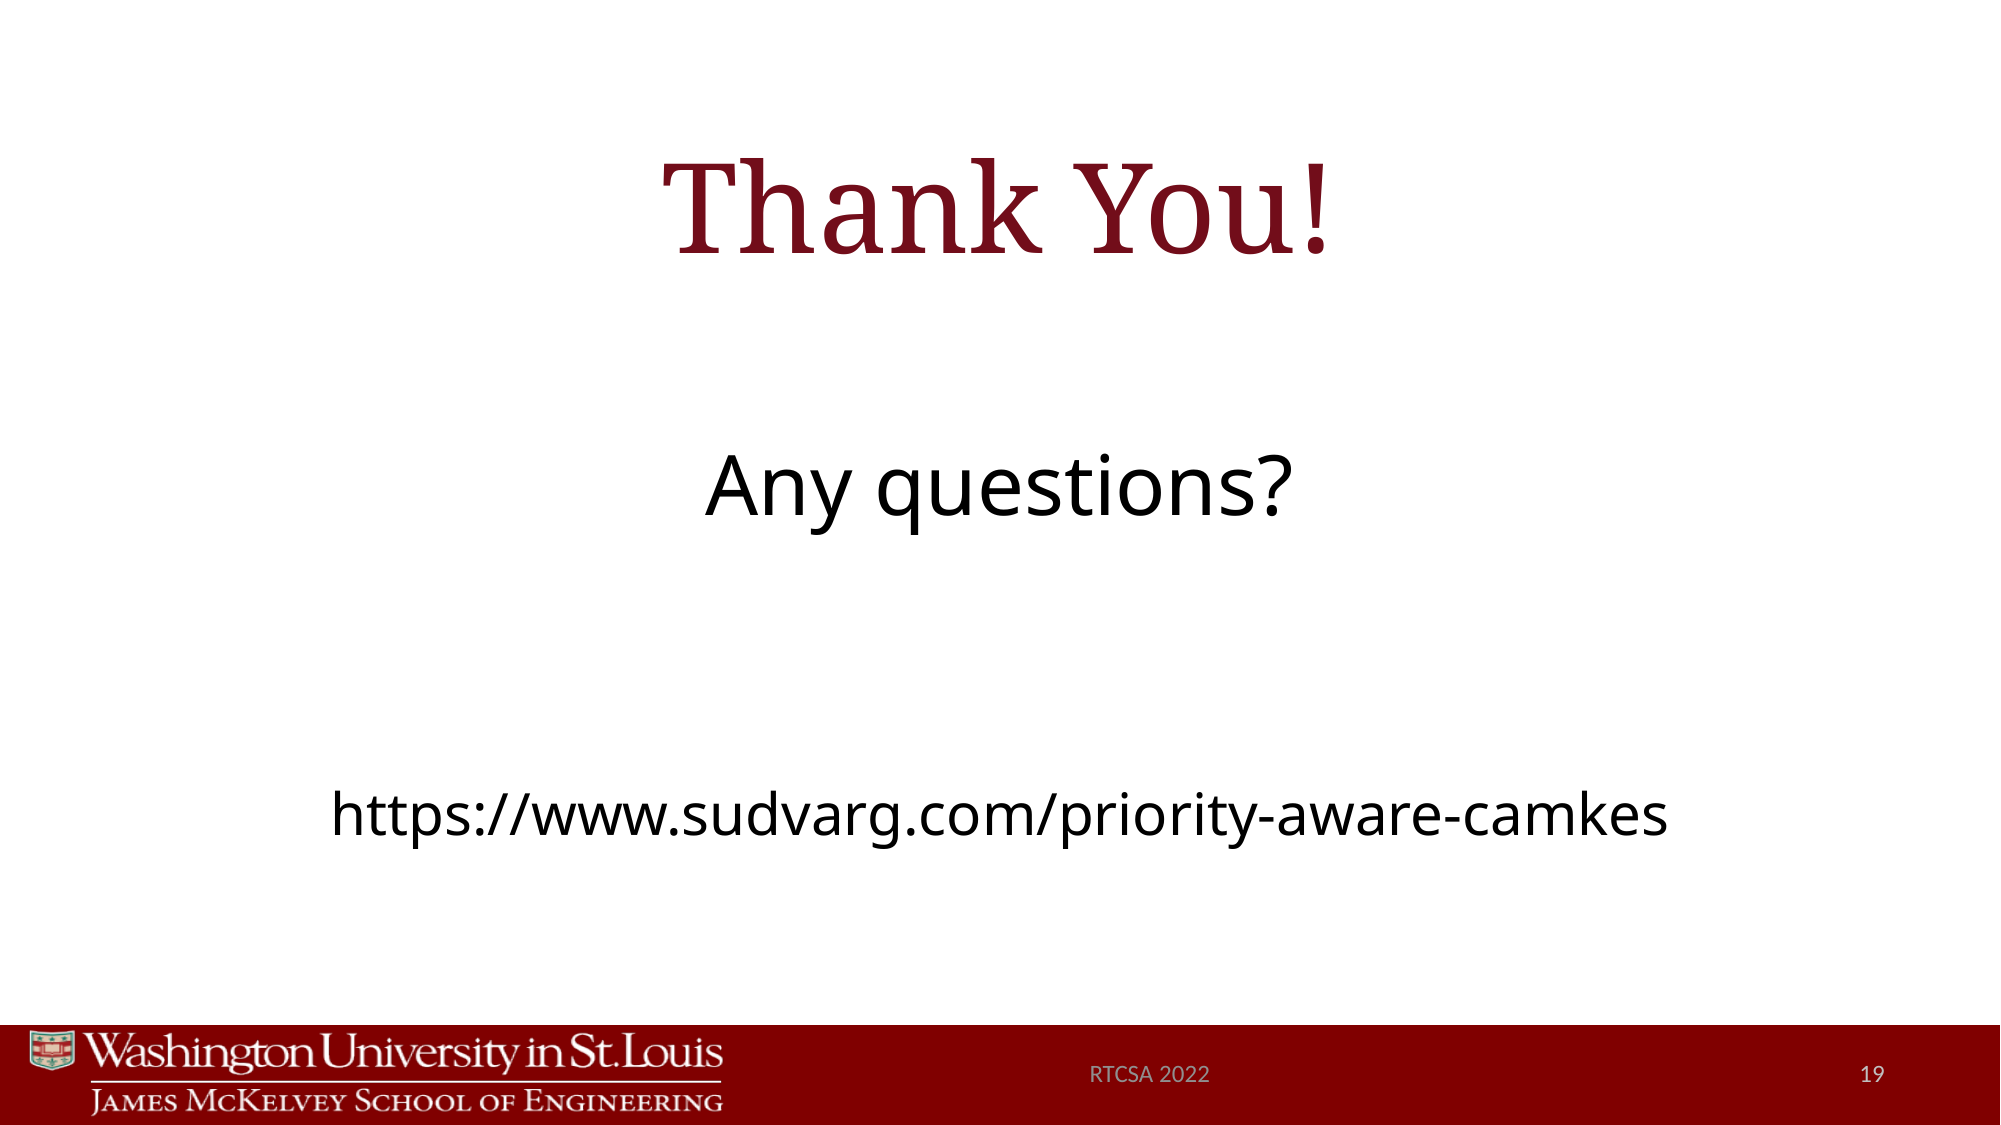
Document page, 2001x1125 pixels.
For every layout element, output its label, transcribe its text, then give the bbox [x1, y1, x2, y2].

title Thank You! [99, 45, 1900, 363]
footer RTCSA 2022 [833, 1042, 1467, 1103]
list Any questions? https://www.sudvarg.com/priority-aware-camkes [99, 425, 1900, 1005]
slide_number 19 [1467, 1042, 1900, 1103]
